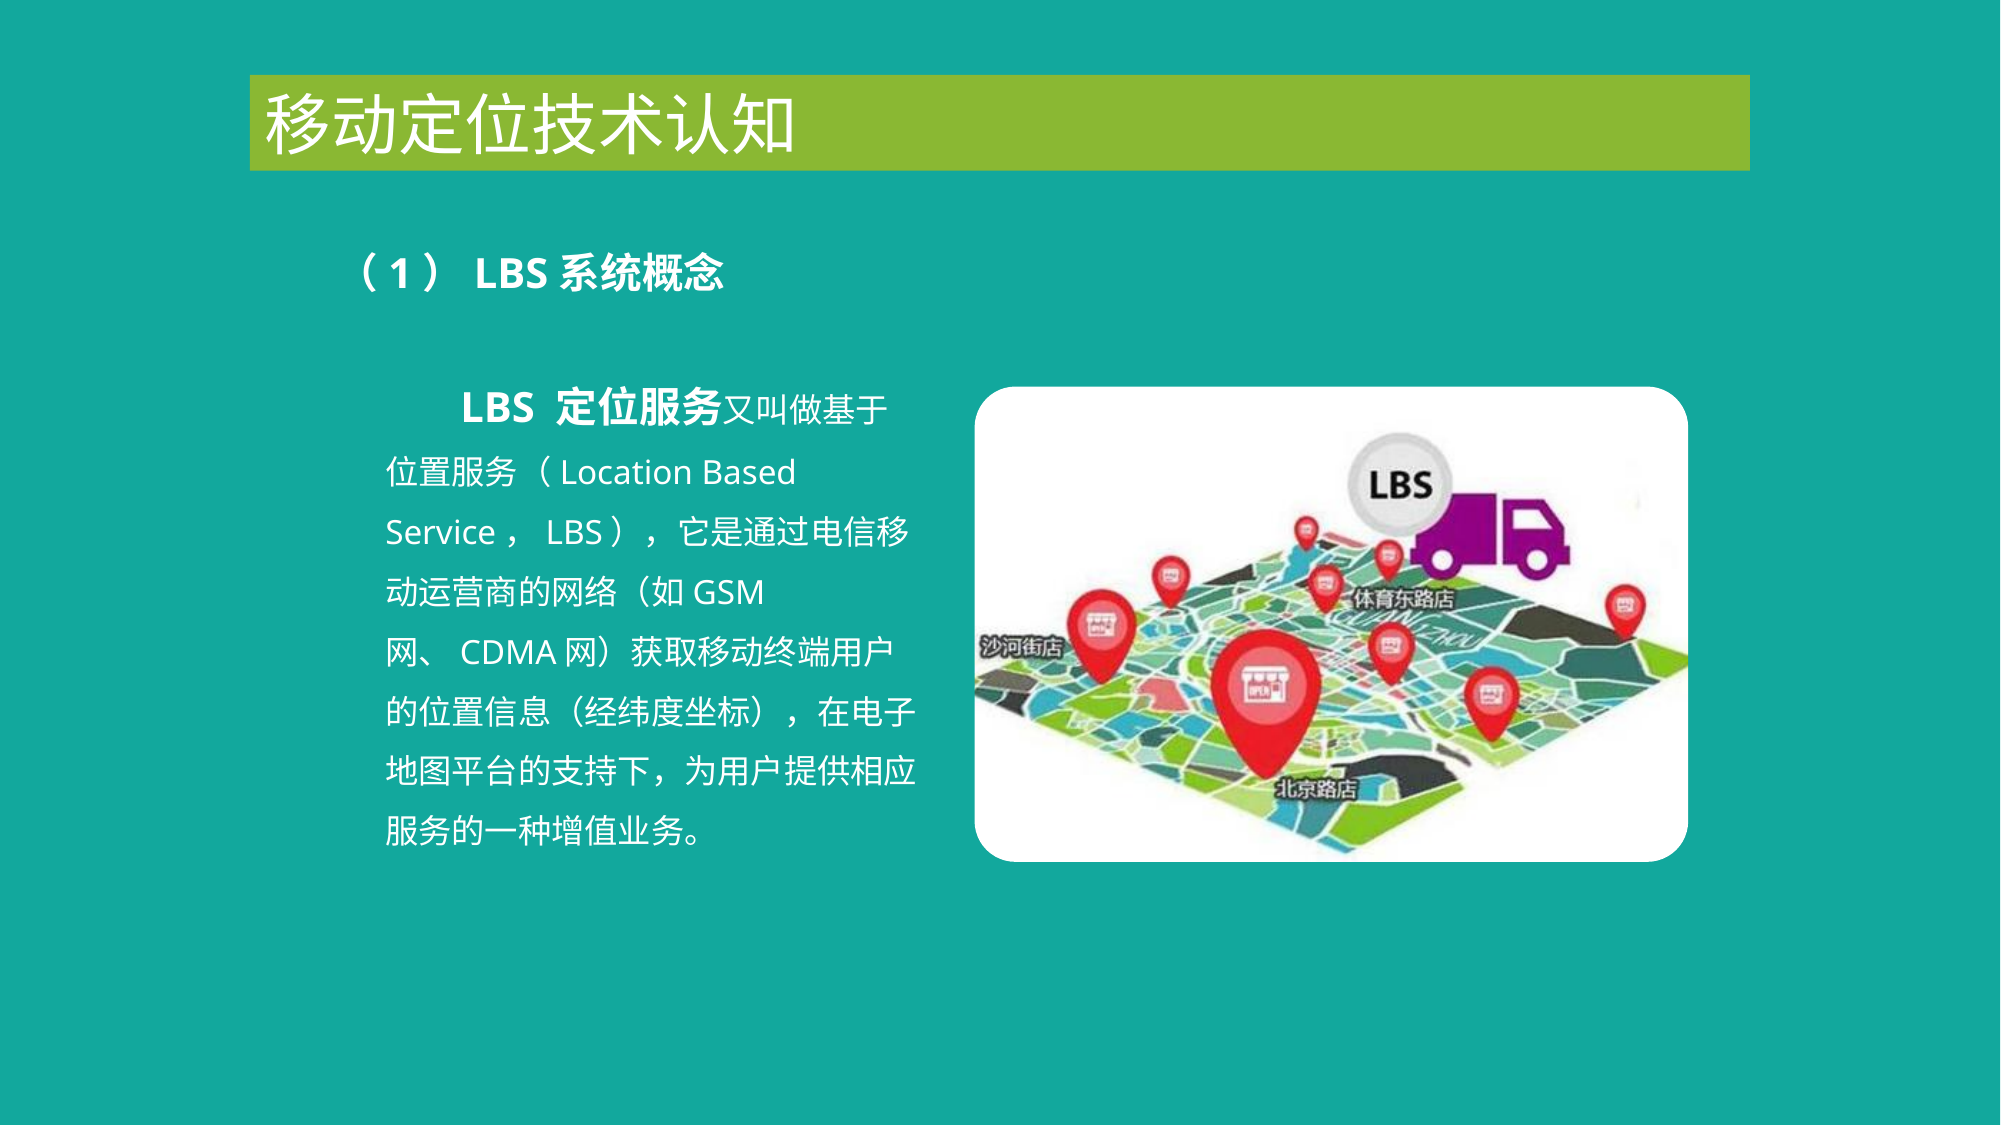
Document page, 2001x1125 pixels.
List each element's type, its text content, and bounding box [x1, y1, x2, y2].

picture [0, 0, 2001, 1125]
text_box （1）LBS系统概念 [321, 239, 741, 305]
text_box 移动定位技术认知 [249, 74, 1750, 171]
text_box LBS 定位服务又叫做基于位置服务（Location Based Service，LBS），它是通过电信移动运营商的网络（如GSM网、CDMA网）获取移动终端用户的位置信息（经纬度坐标），在电子地图平台的支持下，为用户提供相应服务的一种增值业务。 [370, 348, 935, 858]
